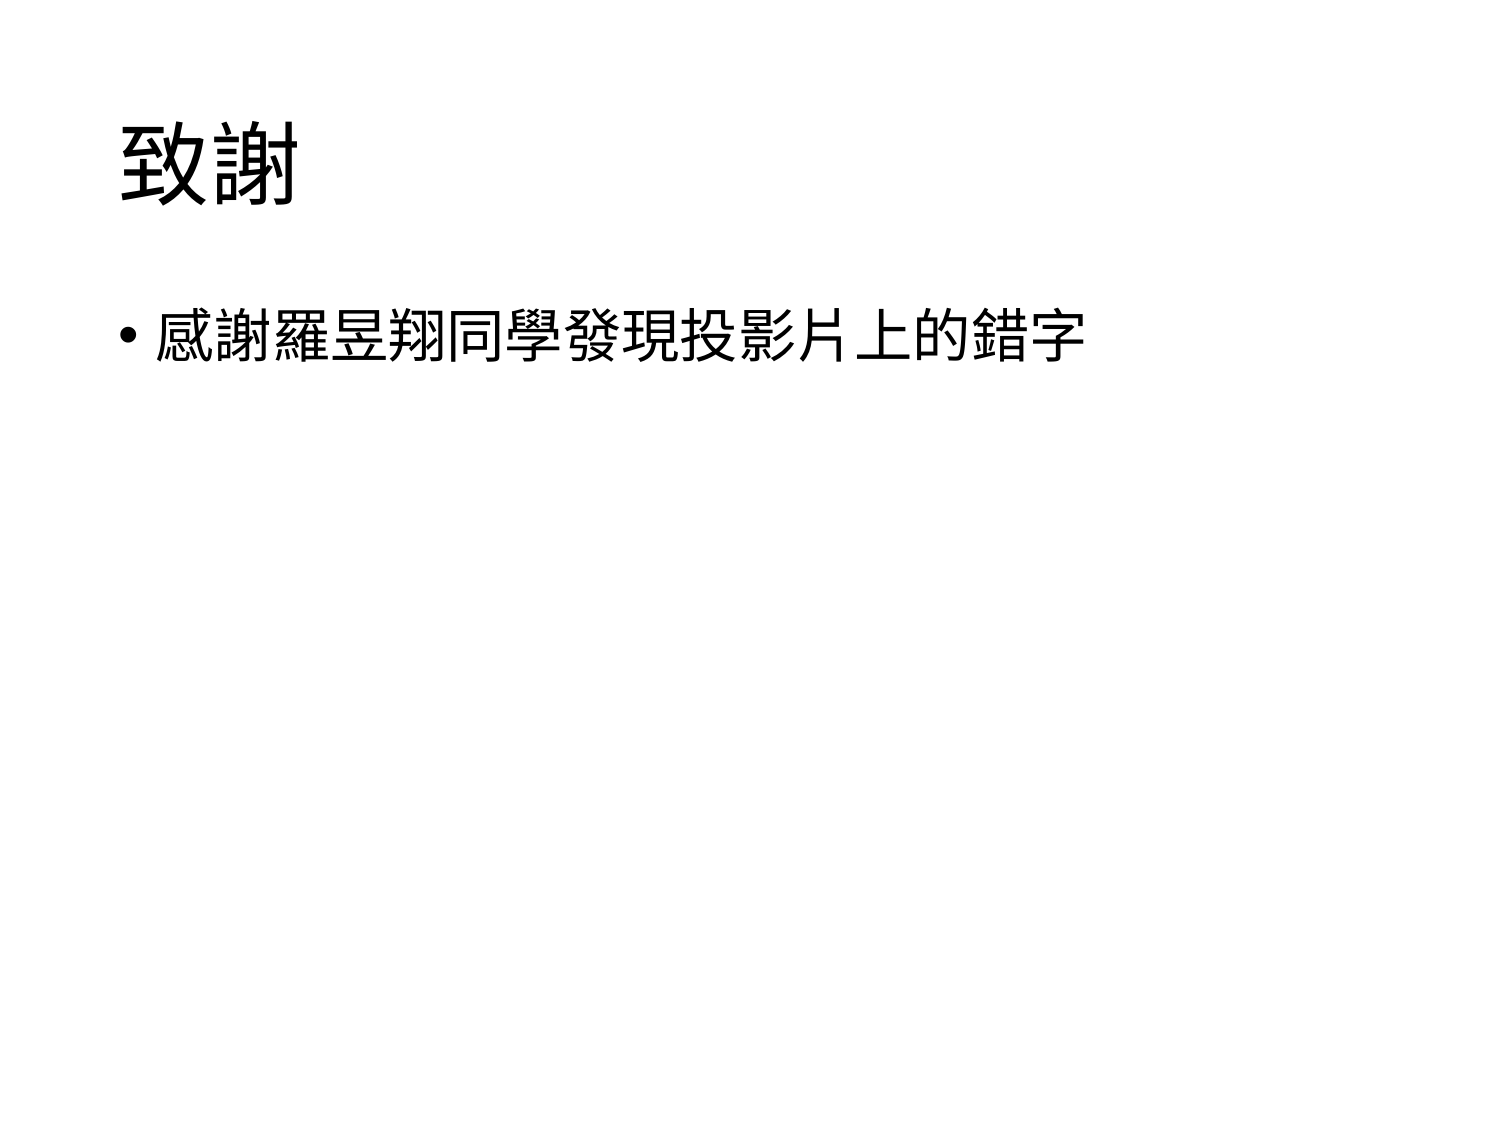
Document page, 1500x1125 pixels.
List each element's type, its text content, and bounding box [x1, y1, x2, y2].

title 致謝 [103, 59, 1397, 278]
list 感謝羅昱翔同學發現投影片上的錯字 [103, 299, 1397, 1014]
